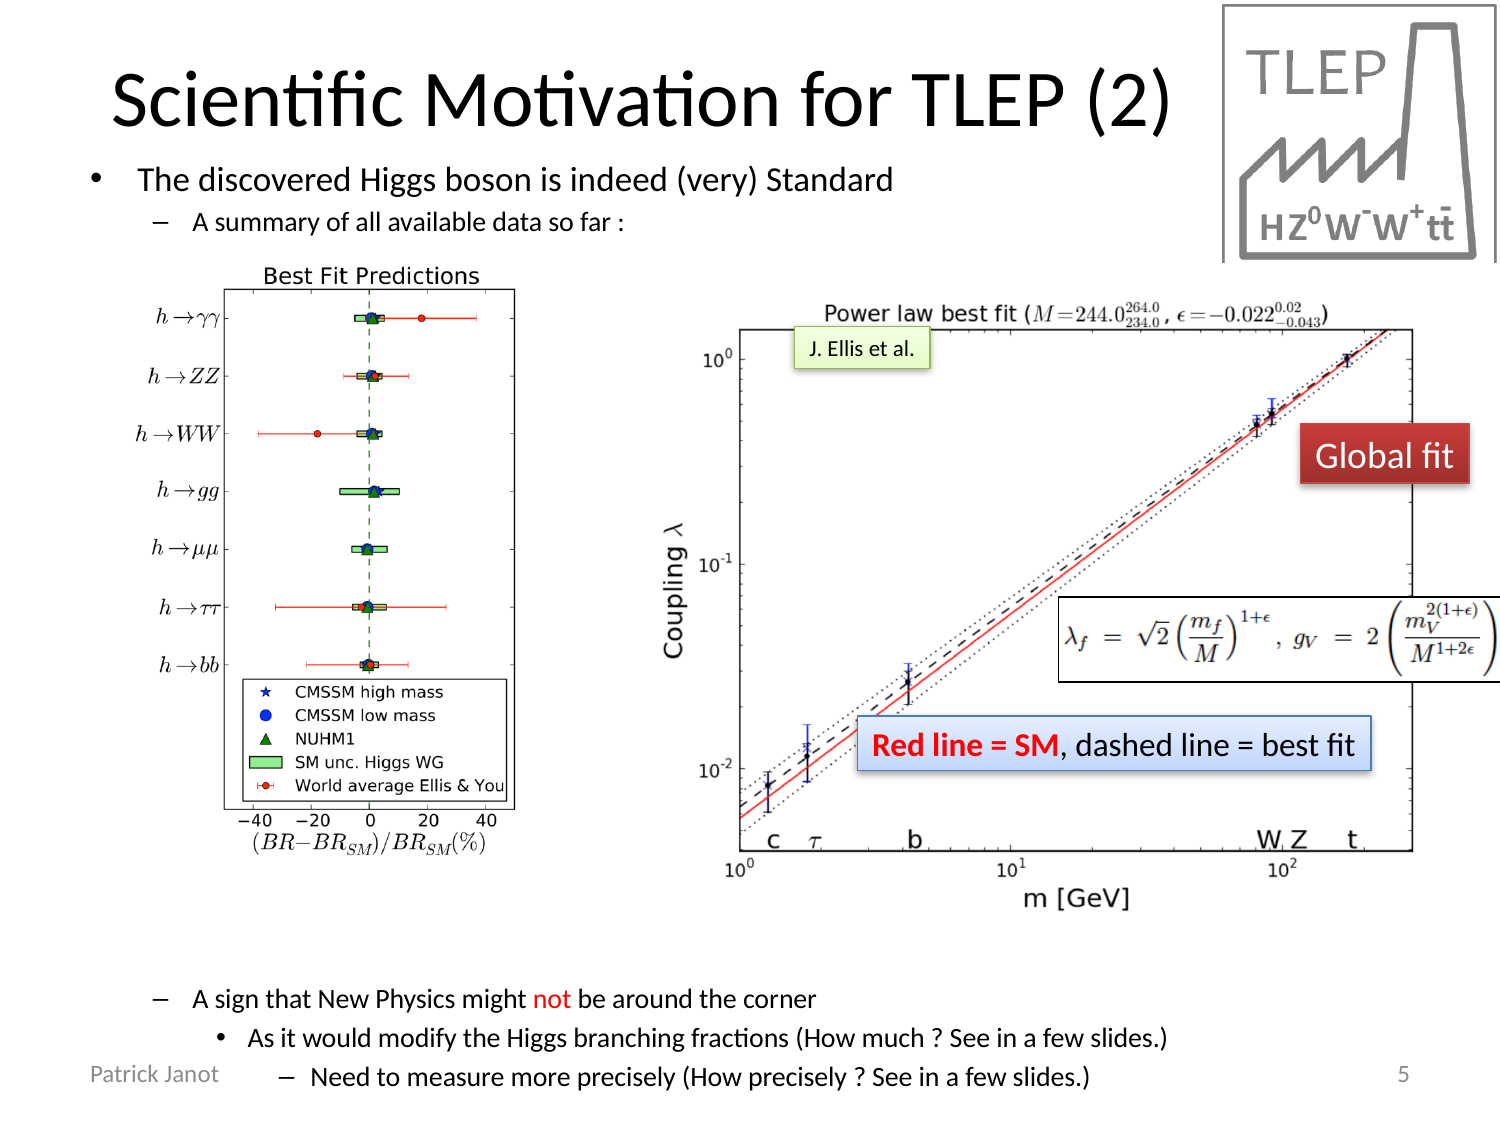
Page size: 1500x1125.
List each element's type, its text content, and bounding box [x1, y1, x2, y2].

title Scientific Motivation for TLEP (2) [76, 0, 1211, 188]
picture [629, 3, 1500, 917]
picture [112, 224, 559, 874]
slide_number Patrick Janot [75, 1042, 425, 1103]
slide_number 5 [1074, 1042, 1425, 1103]
list The discovered Higgs boson is indeed (very) Standard A summary of all available data so far : A sign that New Physics might not be around the corner As it would modify the Higgs branching fractions (How much ? See in a few slides.) Need to measure more precisely (How precisely ? See in a few slides.) [75, 149, 1425, 1106]
